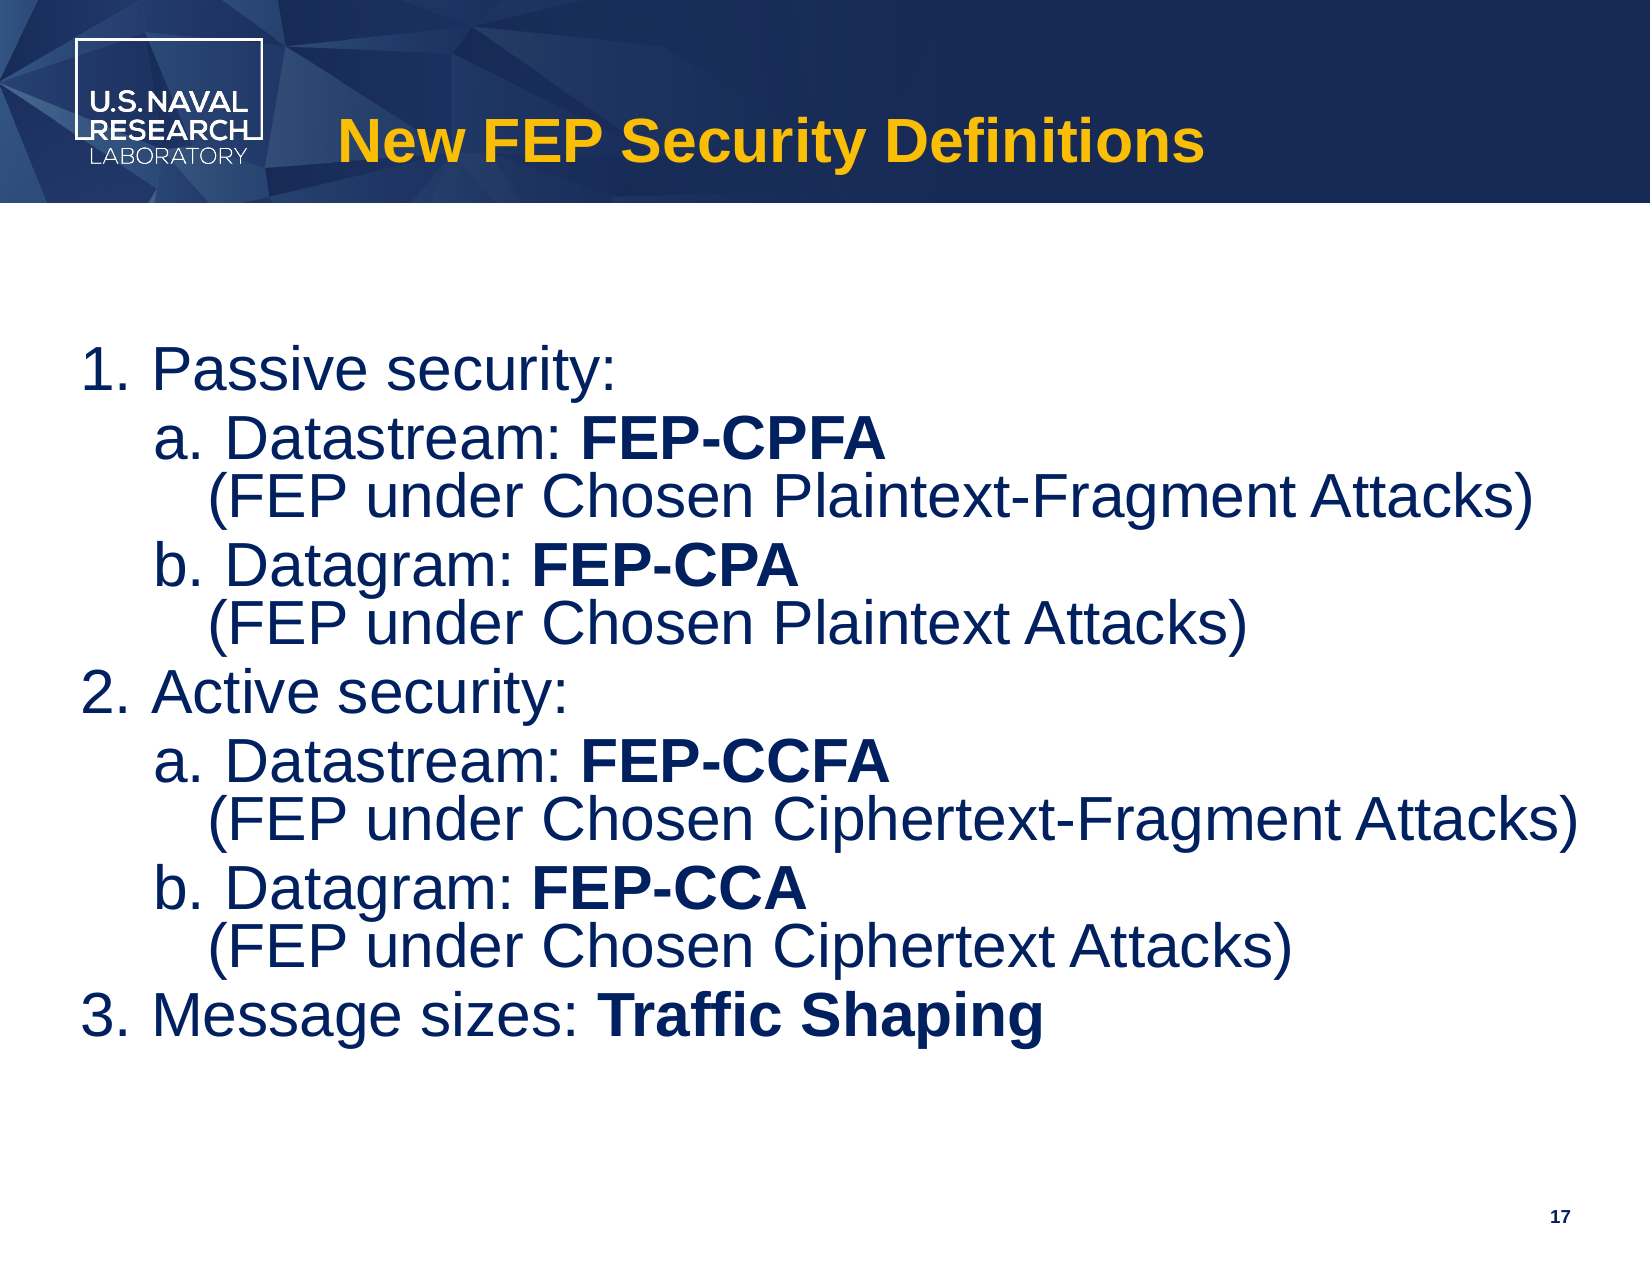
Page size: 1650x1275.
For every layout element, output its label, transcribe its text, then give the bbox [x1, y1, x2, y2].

picture [0, 0, 1650, 203]
text_box Passive security: Datastream: FEP-CPFA (FEP under Chosen Plaintext-Fragment Attacks) Datagram: FEP-CPA (FEP under Chosen Plaintext Attacks) Active security: Datastream: FEP-CCFA (FEP under Chosen Ciphertext-Fragment Attacks) Datagram: FEP-CCA (FEP under Chosen Ciphertext Attacks) Message sizes: Traffic Shaping [6, 344, 1613, 1063]
slide_number 17 [1547, 1204, 1572, 1227]
title New FEP Security Definitions [336, 104, 1538, 181]
